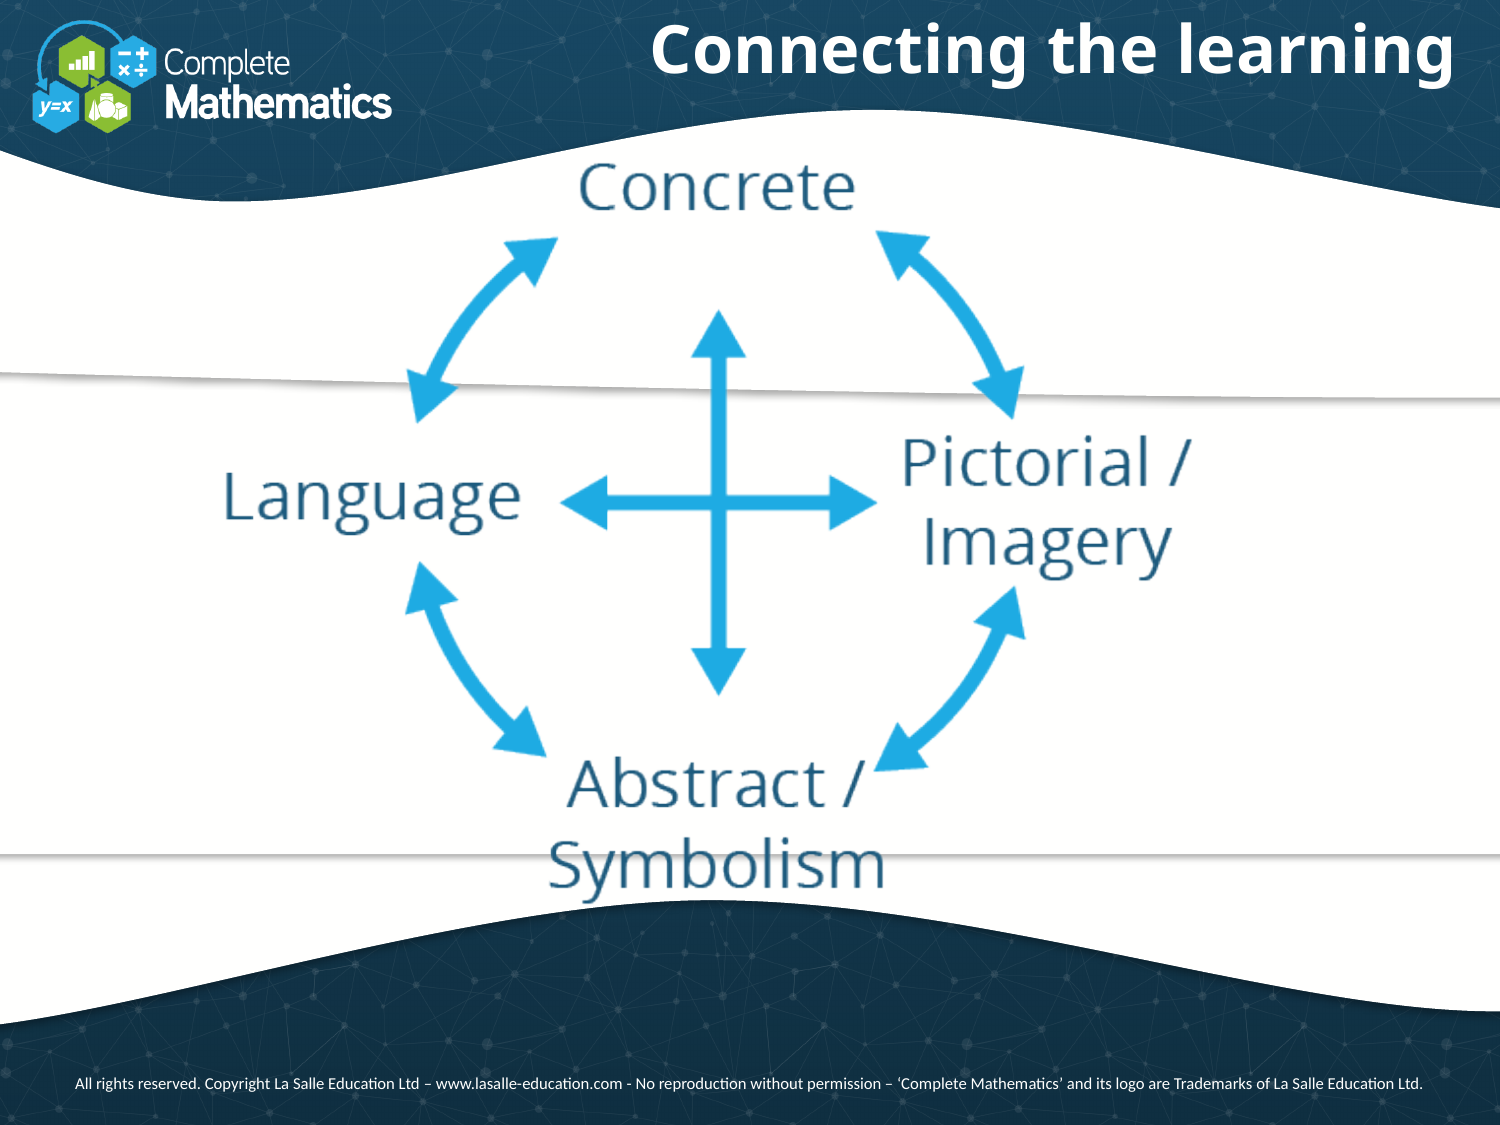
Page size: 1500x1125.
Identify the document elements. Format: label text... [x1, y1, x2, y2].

title Connecting the learning [405, 0, 1472, 125]
picture [0, 0, 1500, 1125]
